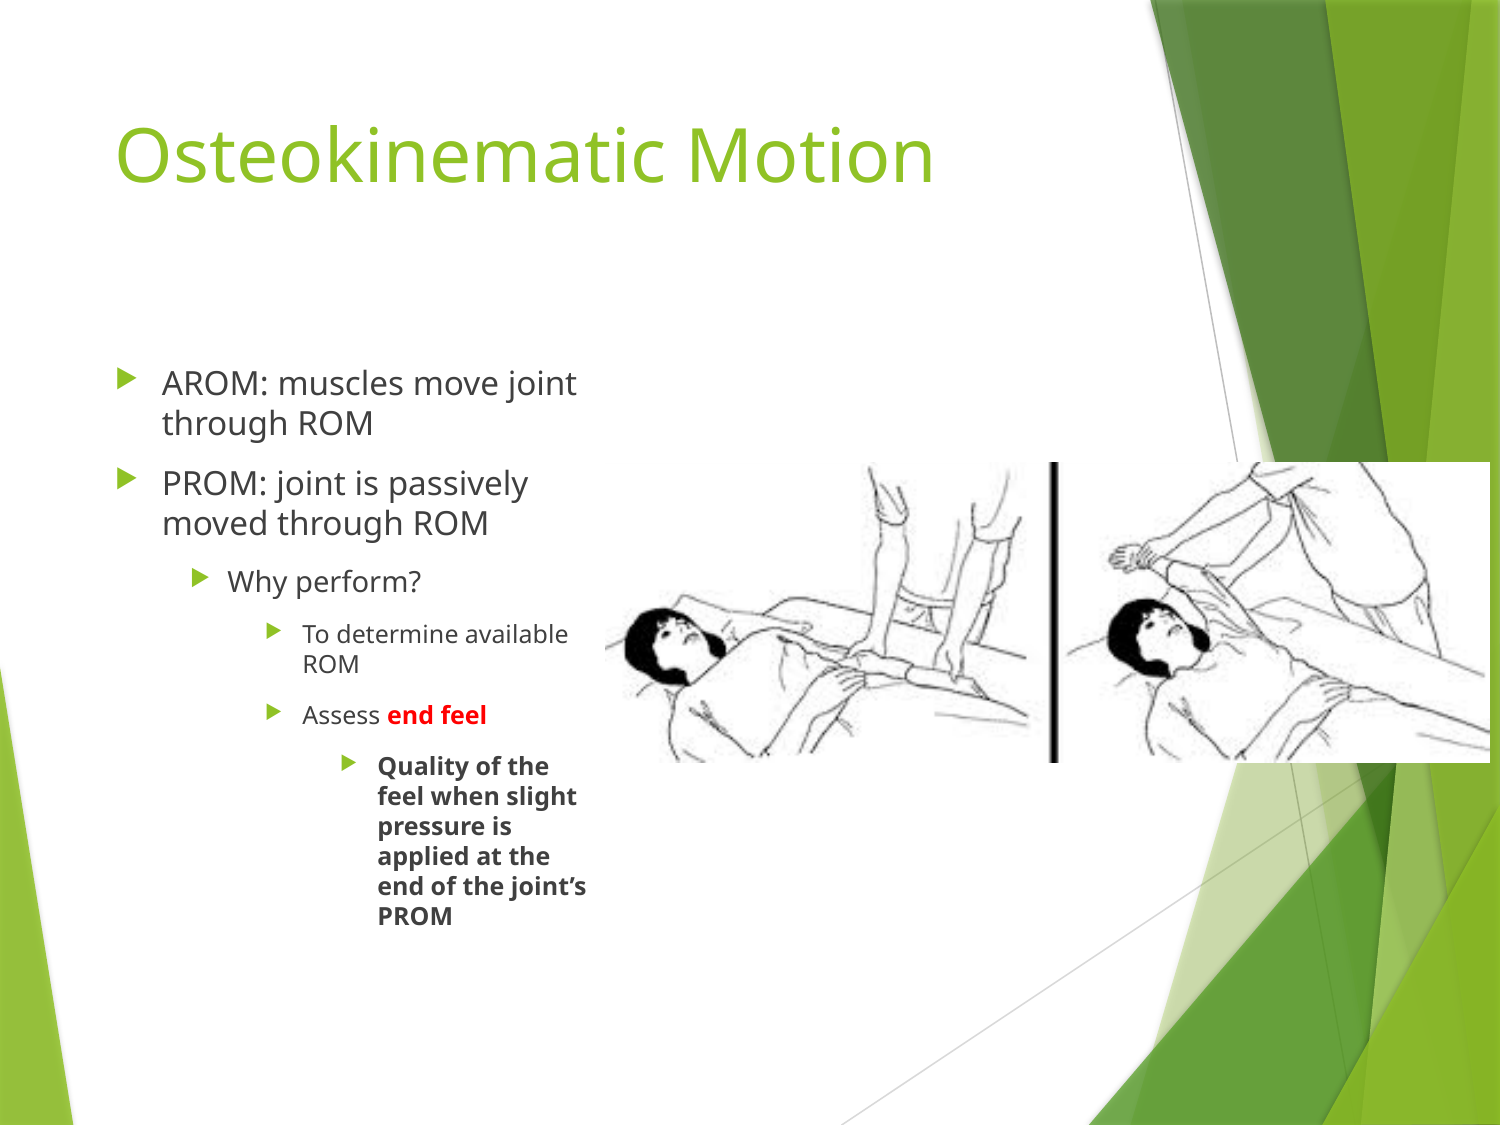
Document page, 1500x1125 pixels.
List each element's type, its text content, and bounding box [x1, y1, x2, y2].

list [605, 461, 1491, 763]
list AROM: muscles move joint through ROM PROM: joint is passively moved through ROM Why perform? To determine available ROM Assess end feel Quality of the feel when slight pressure is applied at the end of the joint’s PROM [24, 354, 607, 992]
title Osteokinematic Motion [99, 99, 1142, 317]
